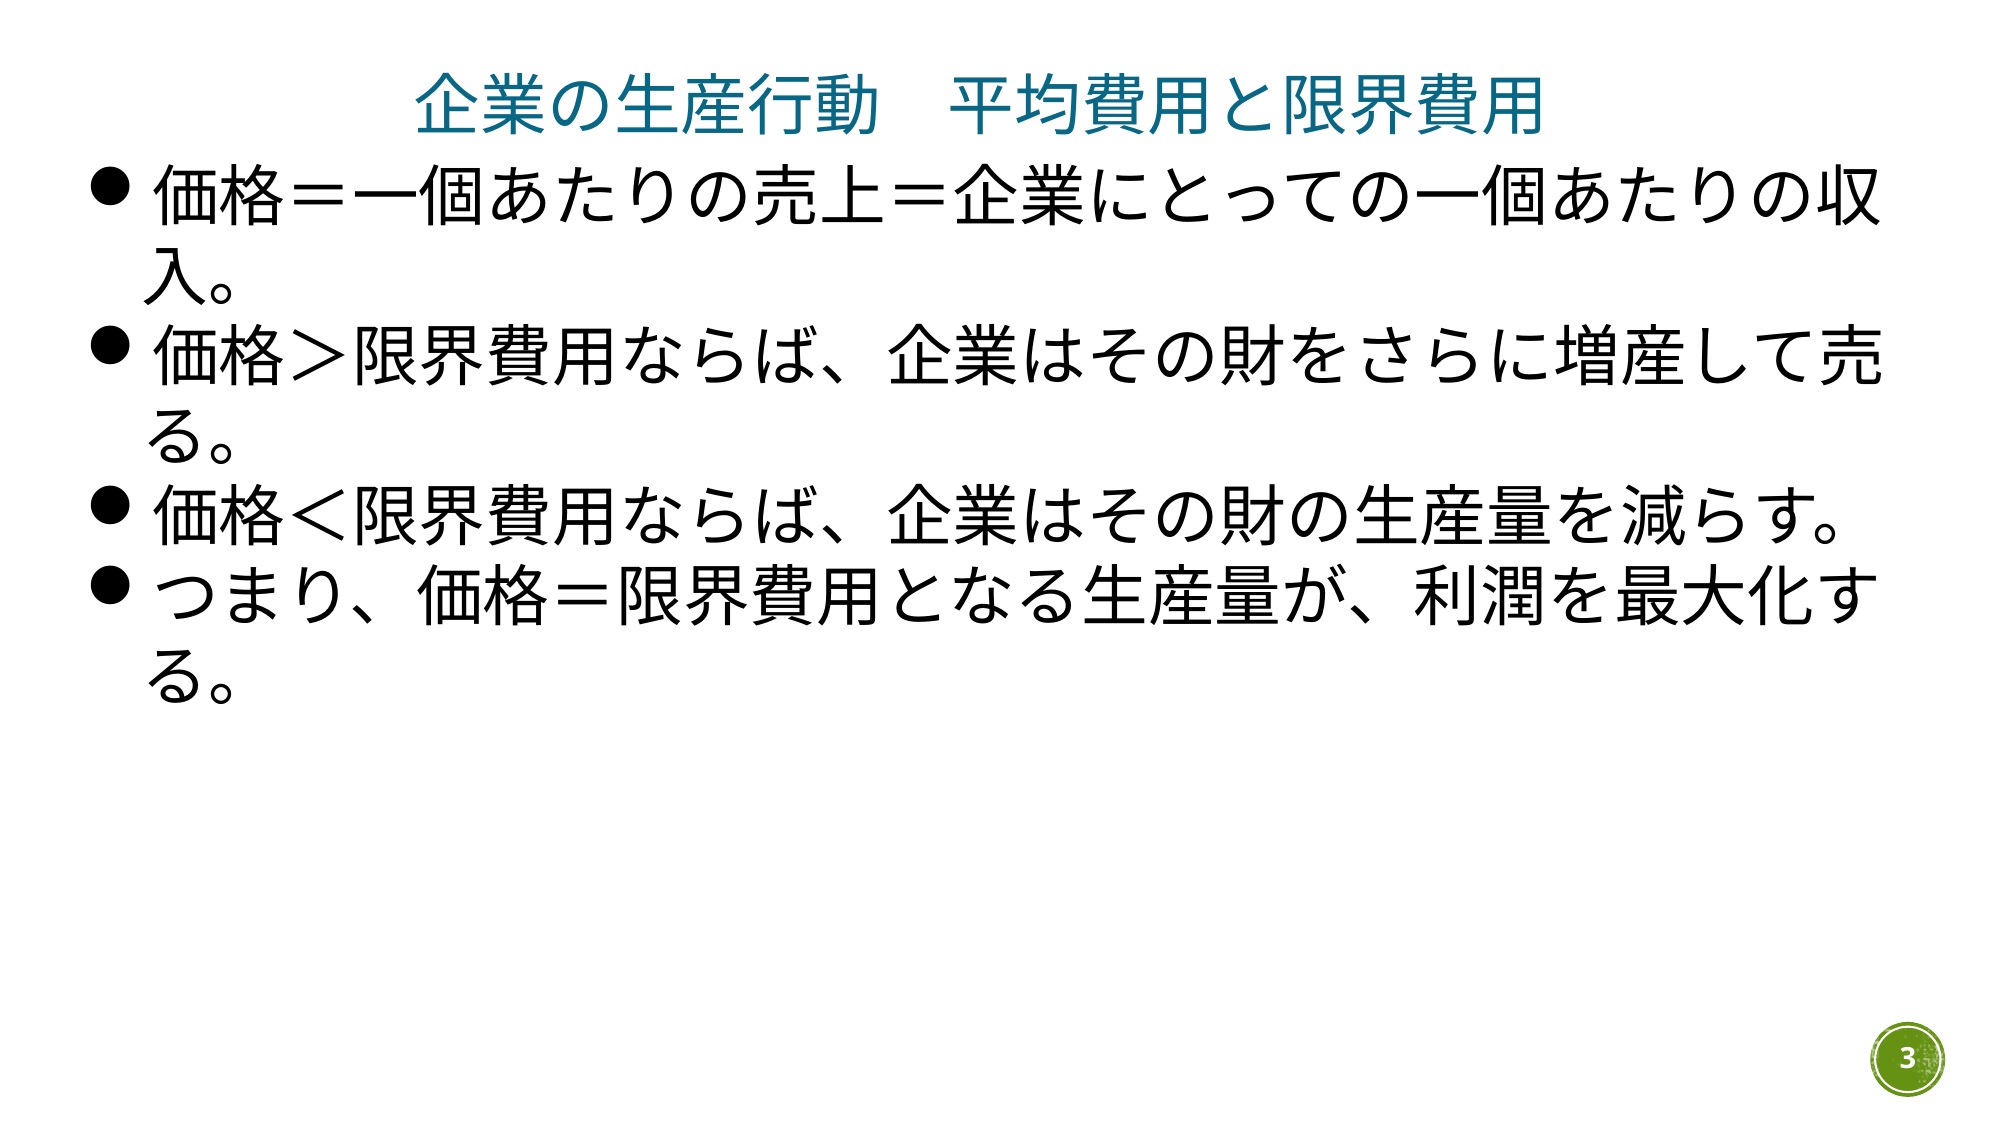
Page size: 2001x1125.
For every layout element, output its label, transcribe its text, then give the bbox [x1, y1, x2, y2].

text_box 価格＝一個あたりの売上＝企業にとっての一個あたりの収入。 価格＞限界費用ならば、企業はその財をさらに増産して売る。 価格＜限界費用ならば、企業はその財の生産量を減らす。 つまり、価格＝限界費用となる生産量が、利潤を最大化する。 [70, 146, 1961, 1005]
slide_number 3 [1855, 1028, 1961, 1089]
text_box 企業の生産行動 平均費用と限界費用 [47, 55, 1916, 151]
